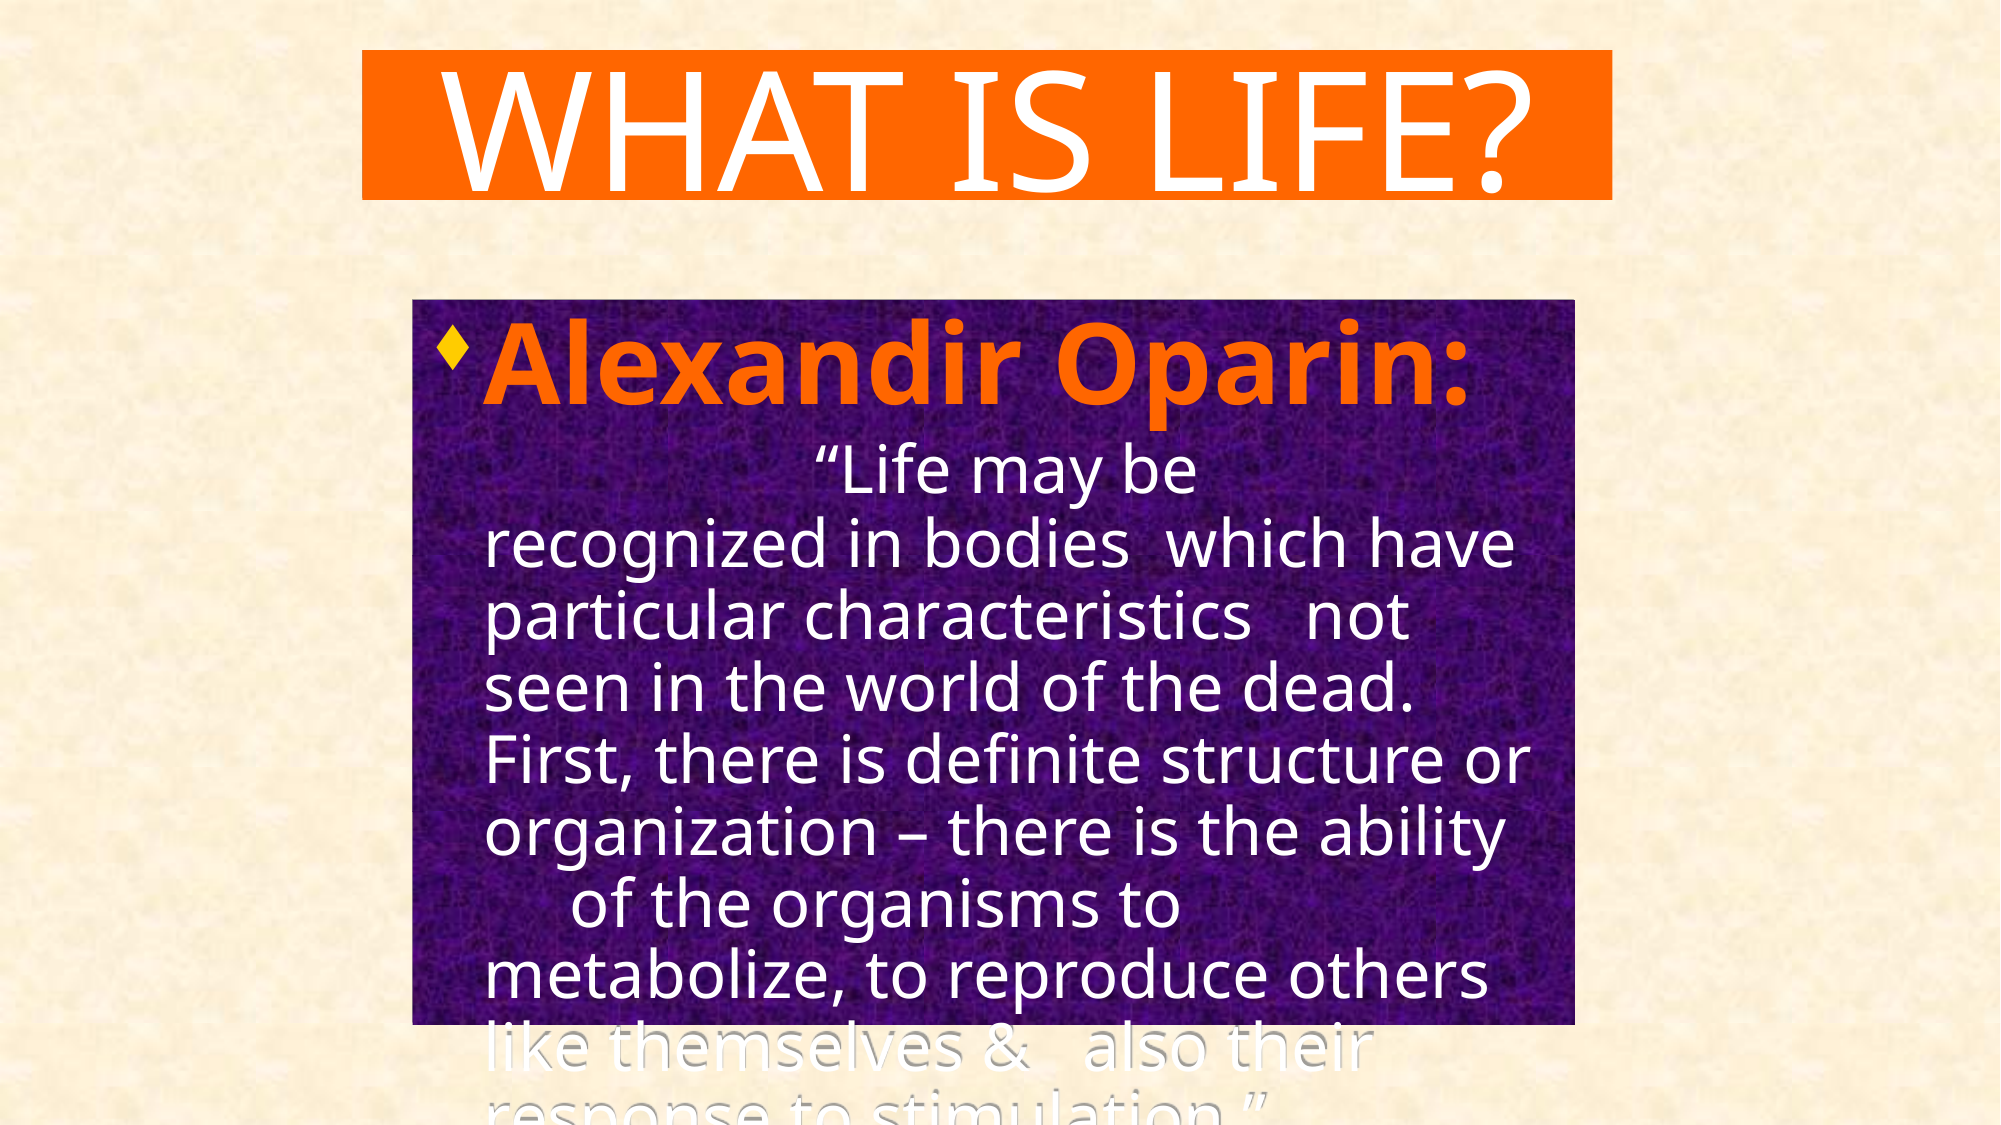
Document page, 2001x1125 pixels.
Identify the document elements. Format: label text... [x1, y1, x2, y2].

list Alexandir Oparin: “Life may be recognized in bodies which have particular characteristics not seen in the world of the dead. First, there is definite structure or organization – there is the ability of the organisms to metabolize, to reproduce others like themselves & also their response to stimulation.” [412, 299, 1575, 1025]
title WHAT IS LIFE? [362, 50, 1613, 200]
picture [0, 0, 2001, 1125]
